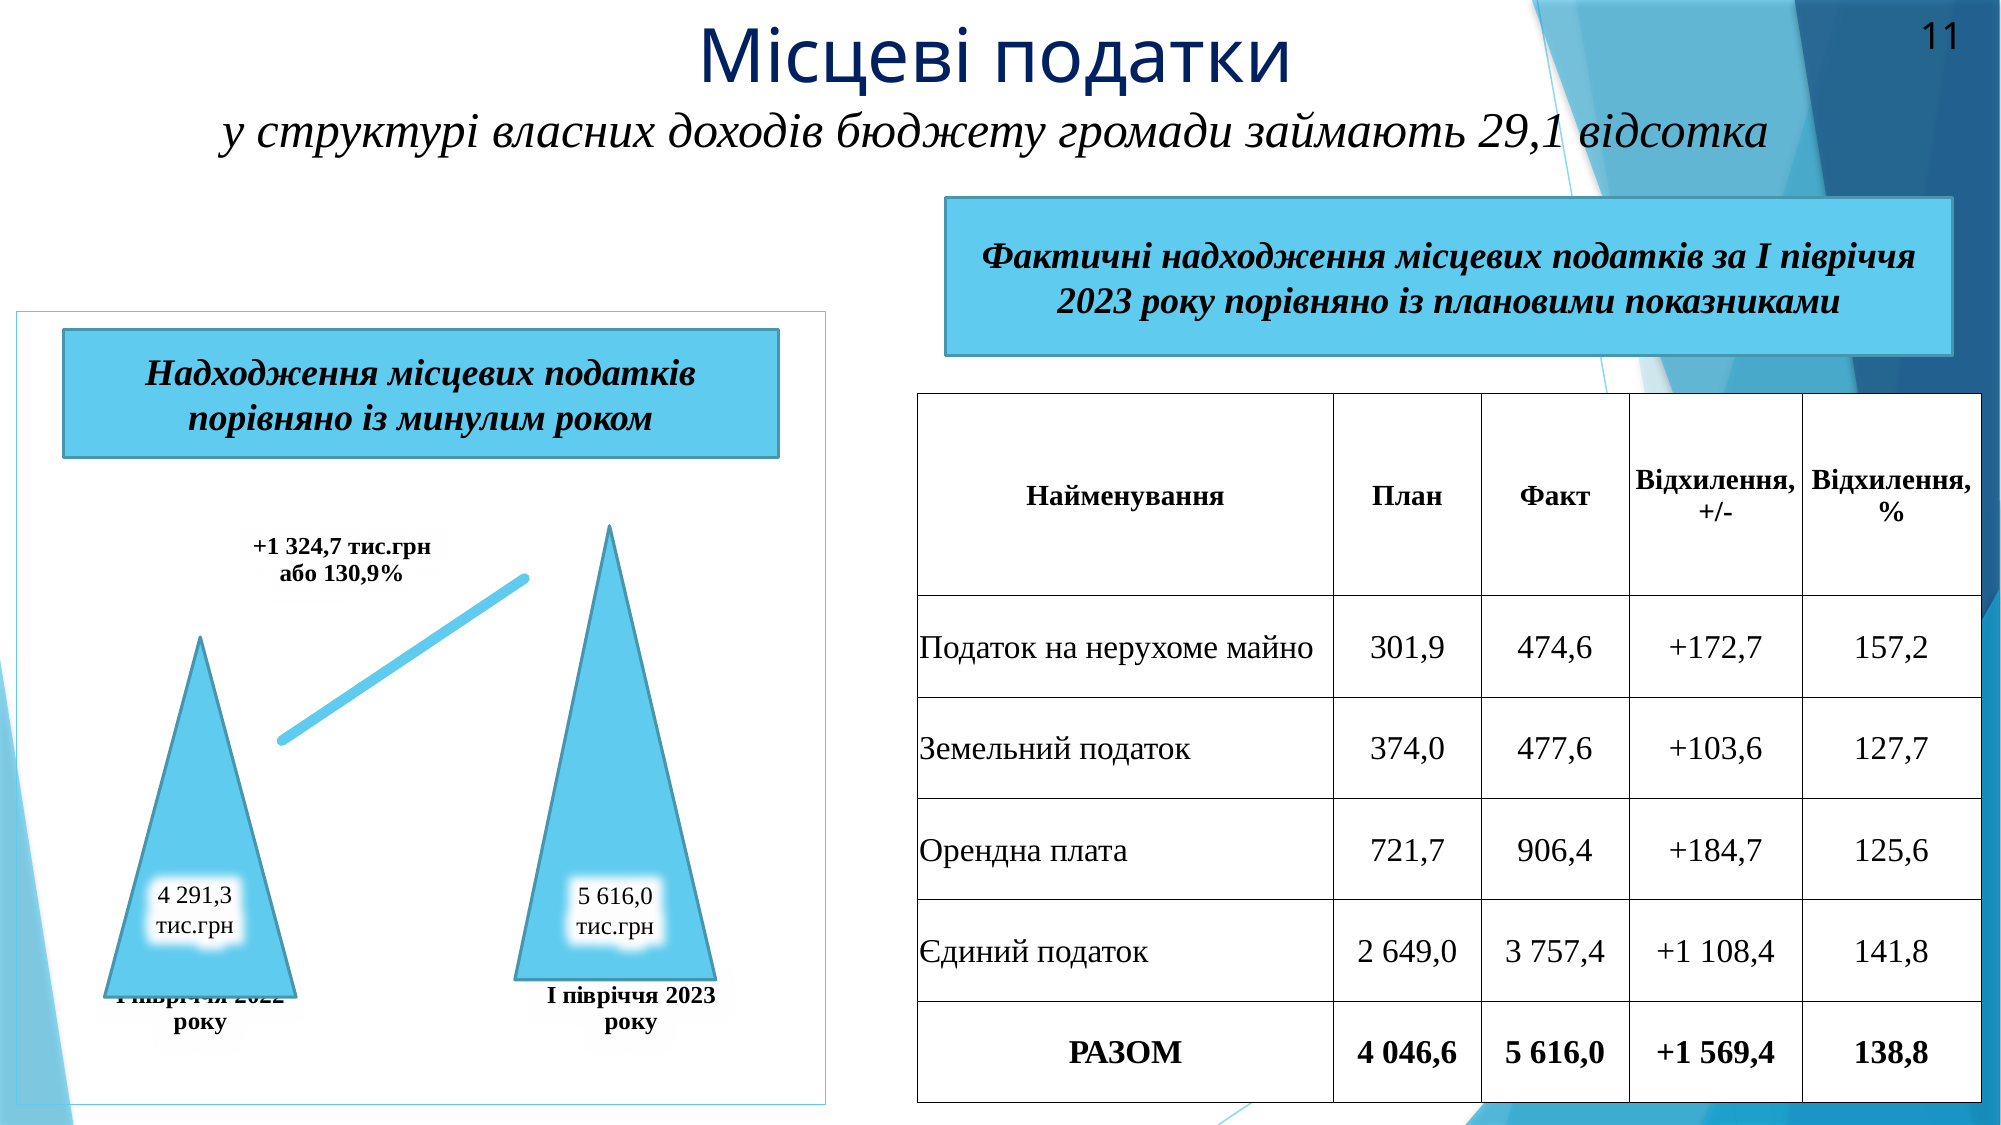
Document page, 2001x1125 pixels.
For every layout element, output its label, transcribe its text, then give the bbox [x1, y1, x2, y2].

table_cell 3 757,4 [1482, 900, 1629, 1001]
table_cell 474,6 [1482, 596, 1629, 697]
table_cell 138,8 [1803, 1002, 1981, 1102]
table_header Відхилення, +/- [1630, 394, 1802, 595]
text_box 11 [1905, 4, 1997, 65]
title Місцеві податки у структурі власних доходів бюджету громади займають 29,1 відсотка [66, 0, 1925, 170]
table_cell 4 046,6 [1334, 1002, 1481, 1102]
table_header Найменування [918, 394, 1333, 595]
table_cell 5 616,0 [1482, 1002, 1629, 1102]
table_cell 301,9 [1334, 596, 1481, 697]
table_cell 906,4 [1482, 799, 1629, 899]
table_header Відхилення,% [1803, 394, 1981, 595]
table_cell 477,6 [1482, 698, 1629, 798]
table_cell РАЗОМ [918, 1002, 1333, 1102]
table_cell 374,0 [1334, 698, 1481, 798]
table_cell +1 108,4 [1630, 900, 1802, 1001]
table_cell Орендна плата [918, 799, 1333, 899]
table_cell 127,7 [1803, 698, 1981, 798]
text_box Фактичні надходження місцевих податків за І півріччя 2023 року порівняно із плановими показниками [944, 196, 1954, 357]
table_cell 721,7 [1334, 799, 1481, 899]
table_cell Земельний податок [918, 698, 1333, 798]
table_cell +172,7 [1630, 596, 1802, 697]
table_header План [1334, 394, 1481, 595]
table_cell 141,8 [1803, 900, 1981, 1001]
table_cell +184,7 [1630, 799, 1802, 899]
table_cell Податок на нерухоме майно [918, 596, 1333, 697]
table_cell 125,6 [1803, 799, 1981, 899]
table_cell +103,6 [1630, 698, 1802, 798]
table_cell 2 649,0 [1334, 900, 1481, 1001]
table_header Факт [1482, 394, 1629, 595]
table_cell 157,2 [1803, 596, 1981, 697]
table_cell +1 569,4 [1630, 1002, 1802, 1102]
table_cell Єдиний податок [918, 900, 1333, 1001]
chart [15, 311, 827, 1125]
